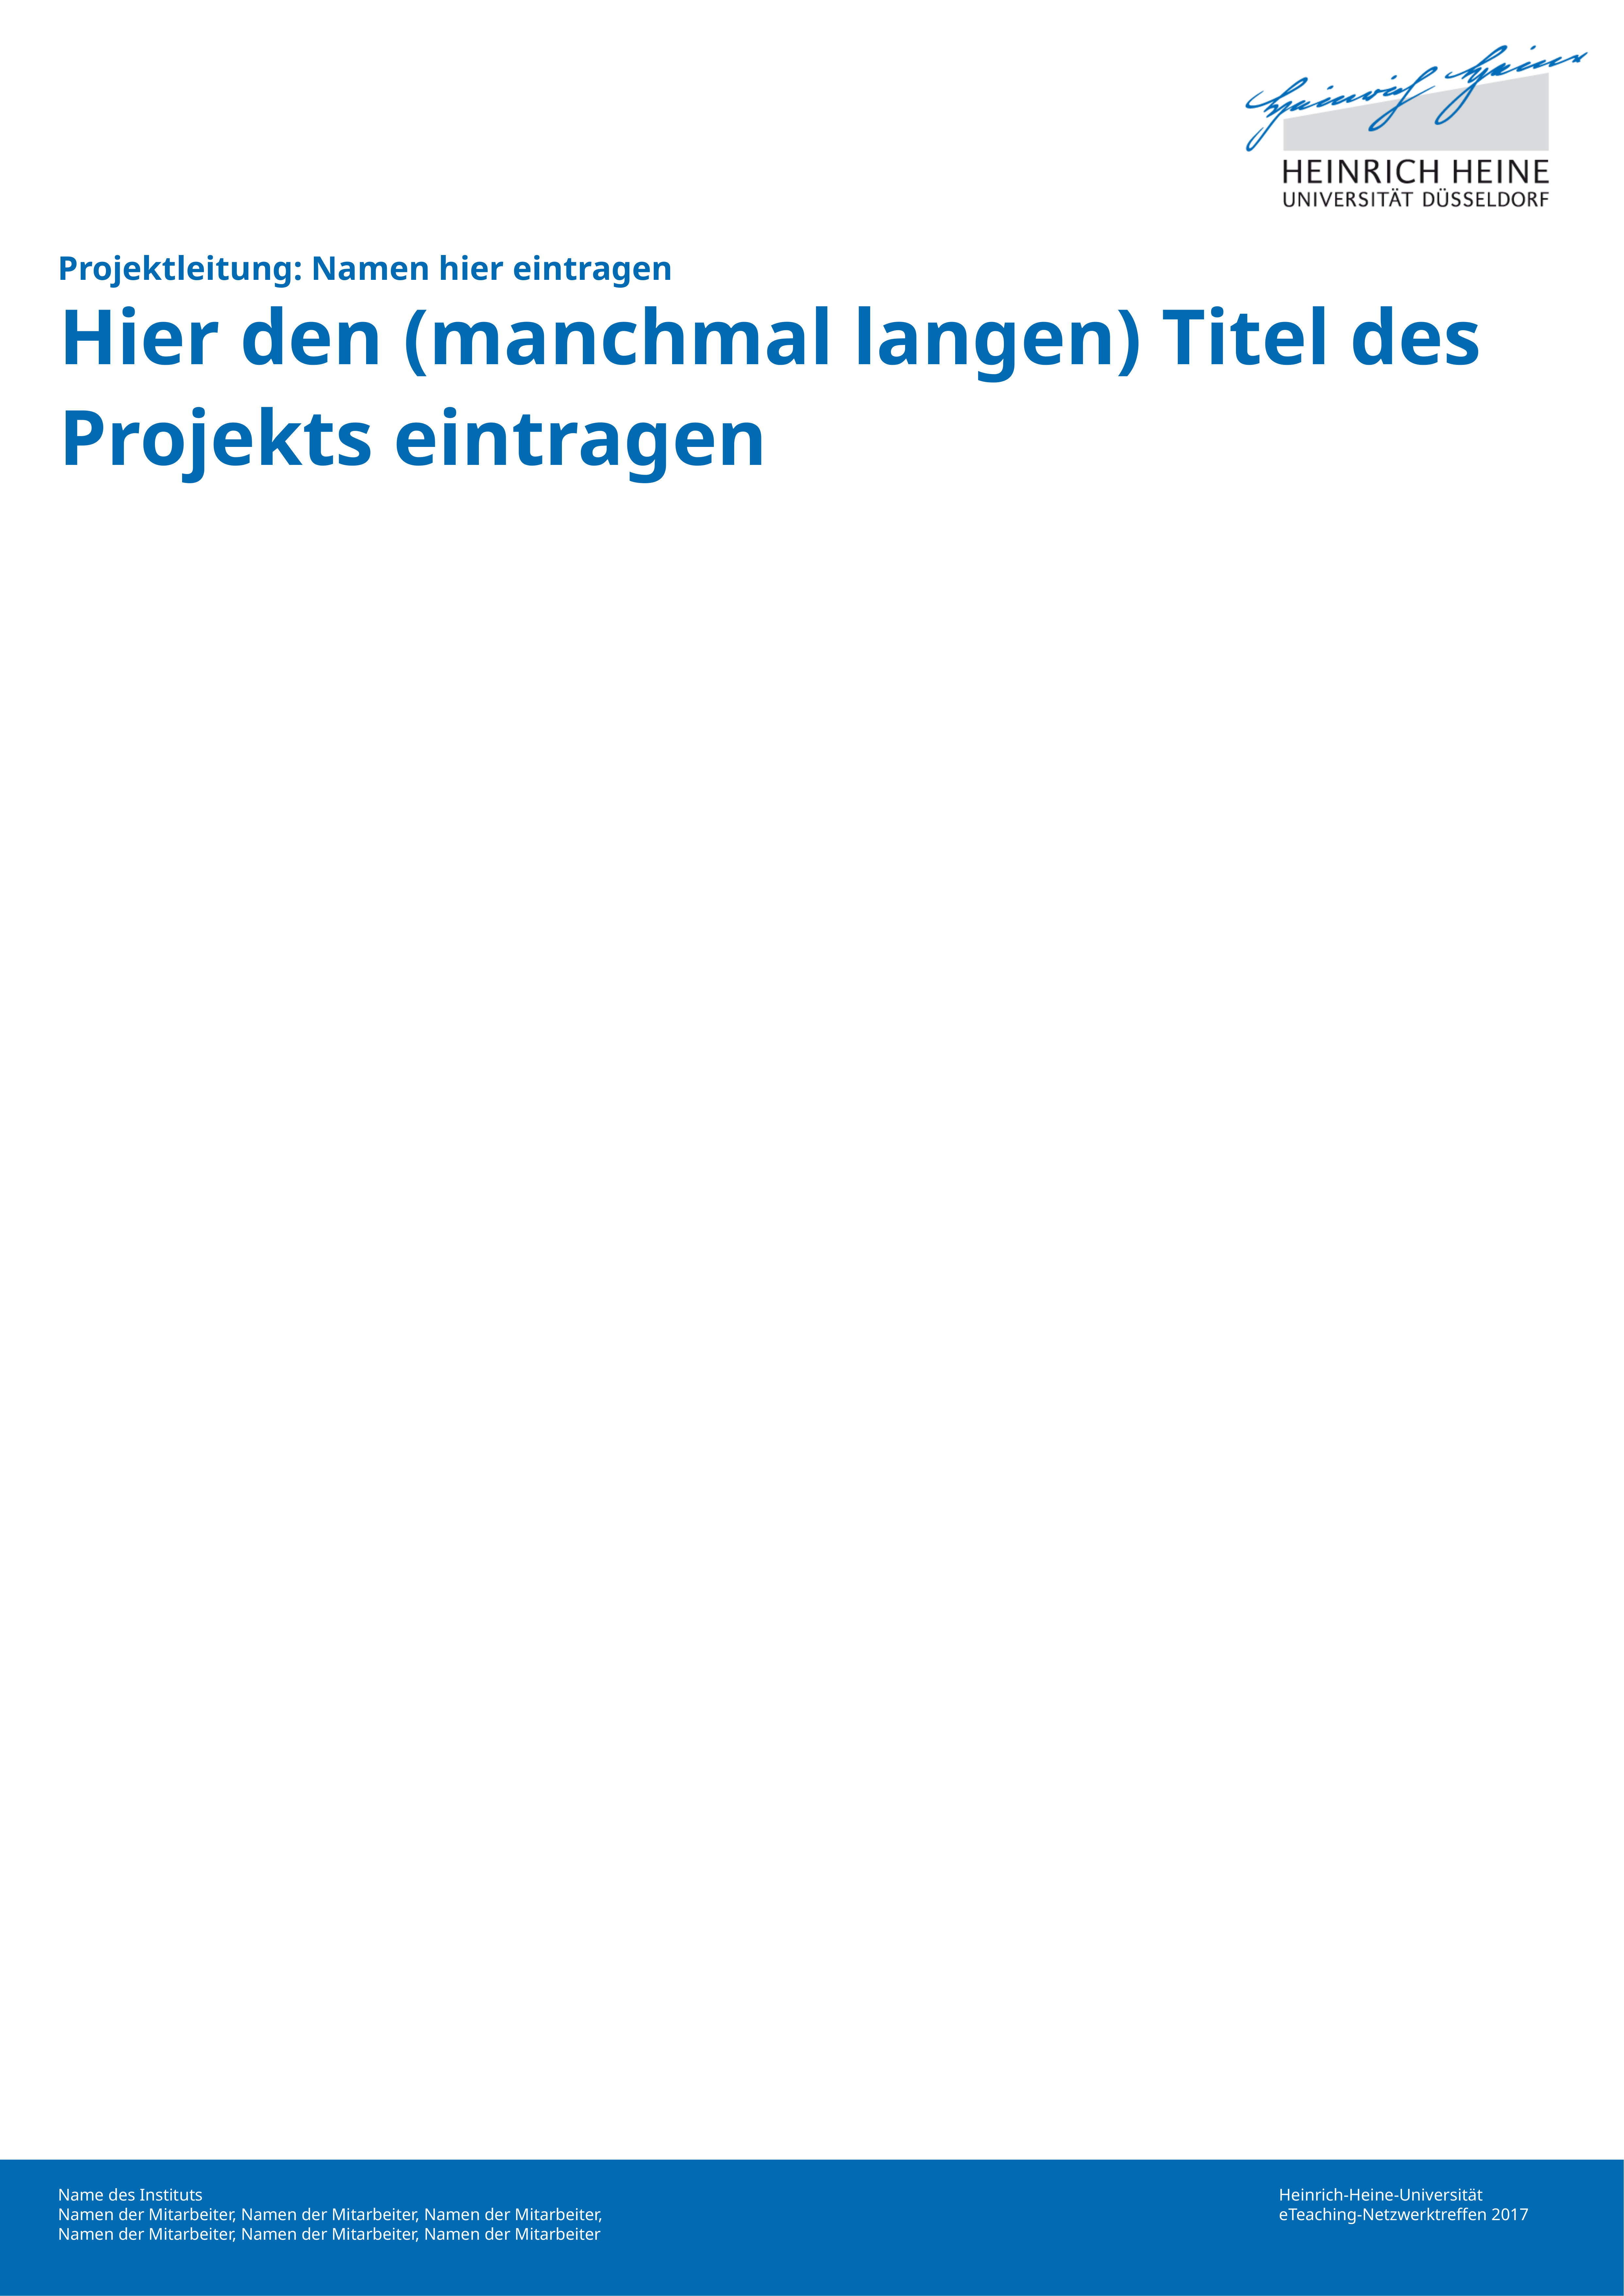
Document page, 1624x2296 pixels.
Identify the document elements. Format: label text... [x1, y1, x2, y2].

picture [1198, 0, 1624, 252]
title Hier den (manchmal langen) Titel des Projekts eintragen [59, 329, 1520, 554]
text_box Name des Instituts Namen der Mitarbeiter, Namen der Mitarbeiter, Namen der Mitarbeiter, Namen der Mitarbeiter, Namen der Mitarbeiter, Namen der Mitarbeiter [58, 2187, 623, 2251]
text_box Projektleitung: Namen hier eintragen [58, 247, 810, 295]
text_box Heinrich-Heine-Universität eTeaching-Netzwerktreffen 2017 [1279, 2187, 1546, 2251]
